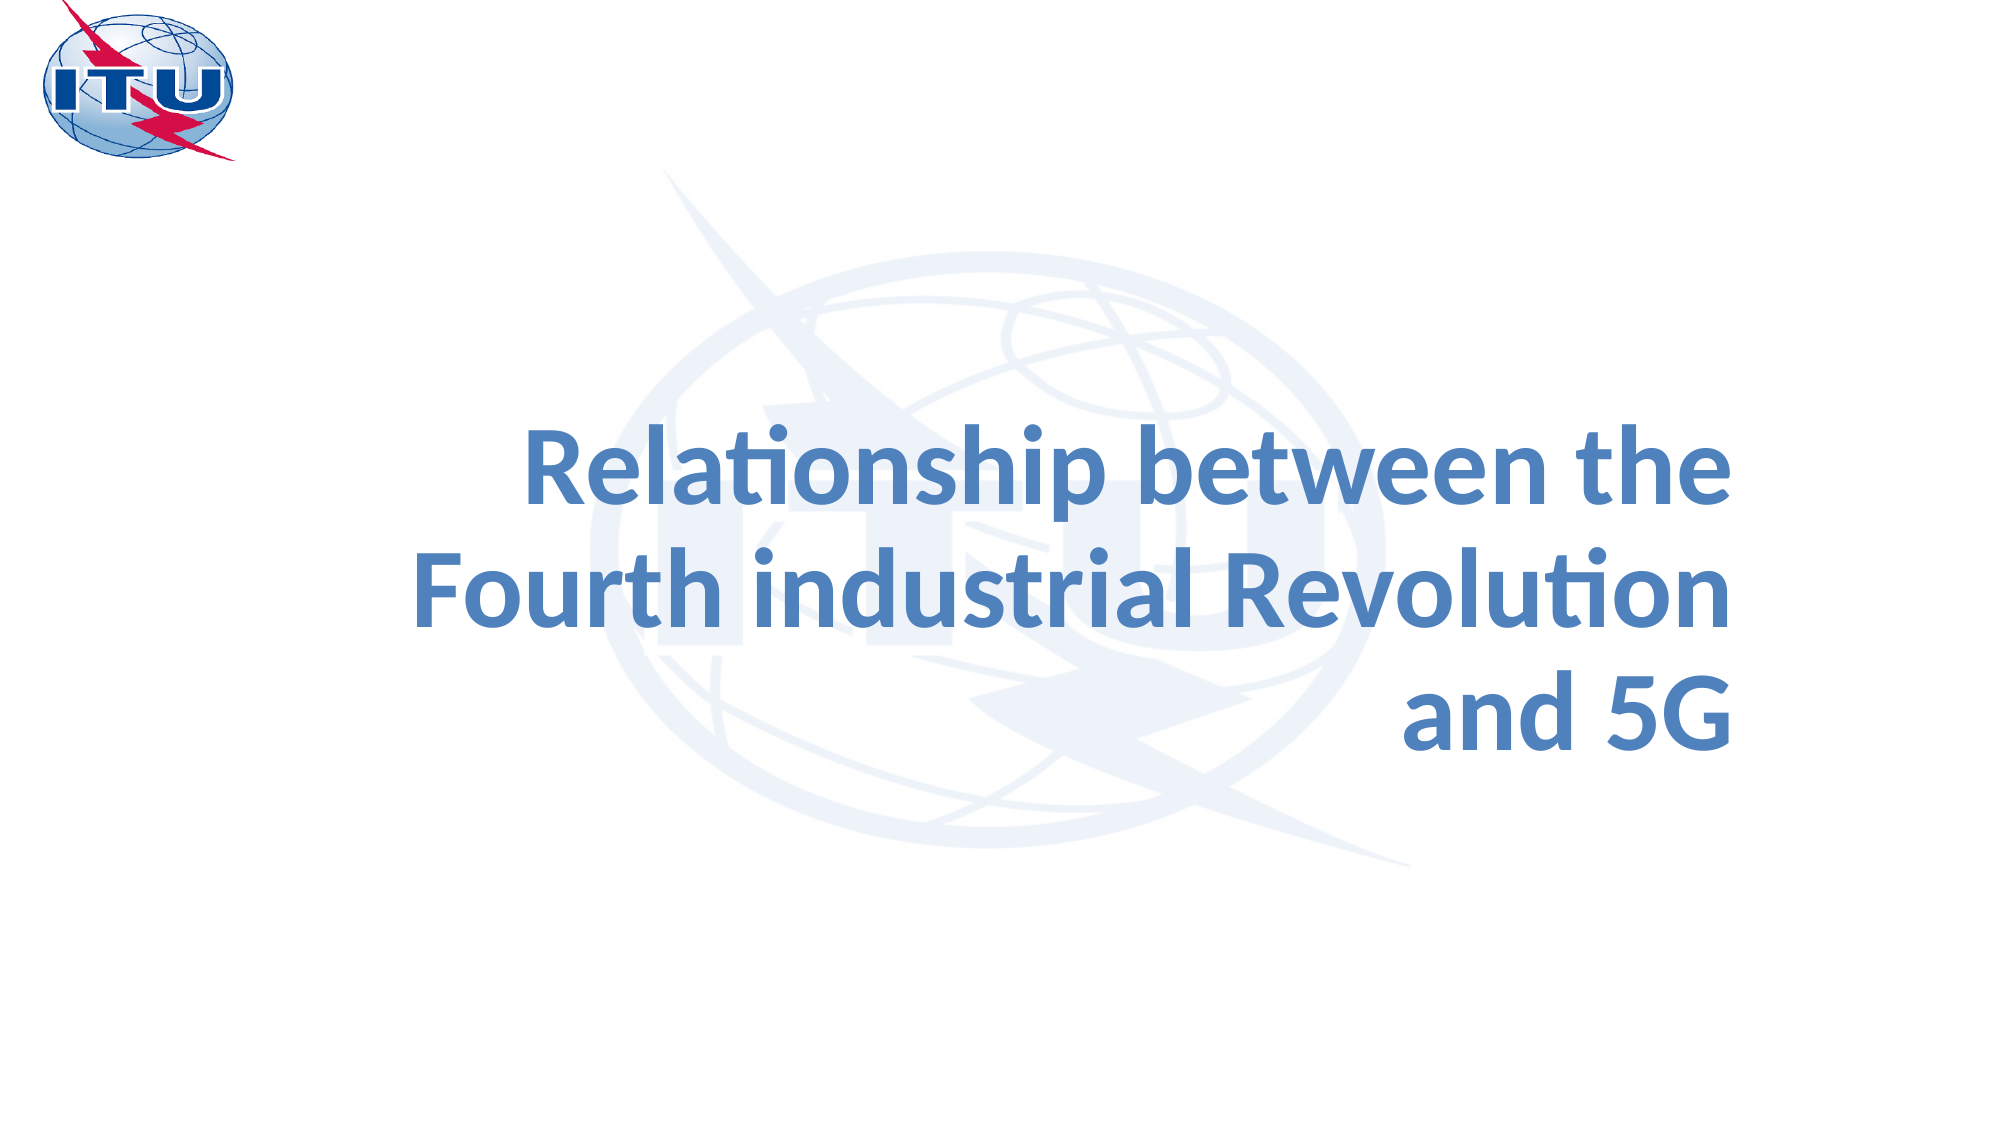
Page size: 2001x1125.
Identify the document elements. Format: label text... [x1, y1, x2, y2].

title Relationship between the Fourth industrial Revolution and 5G [249, 184, 1750, 783]
picture [34, 0, 241, 161]
